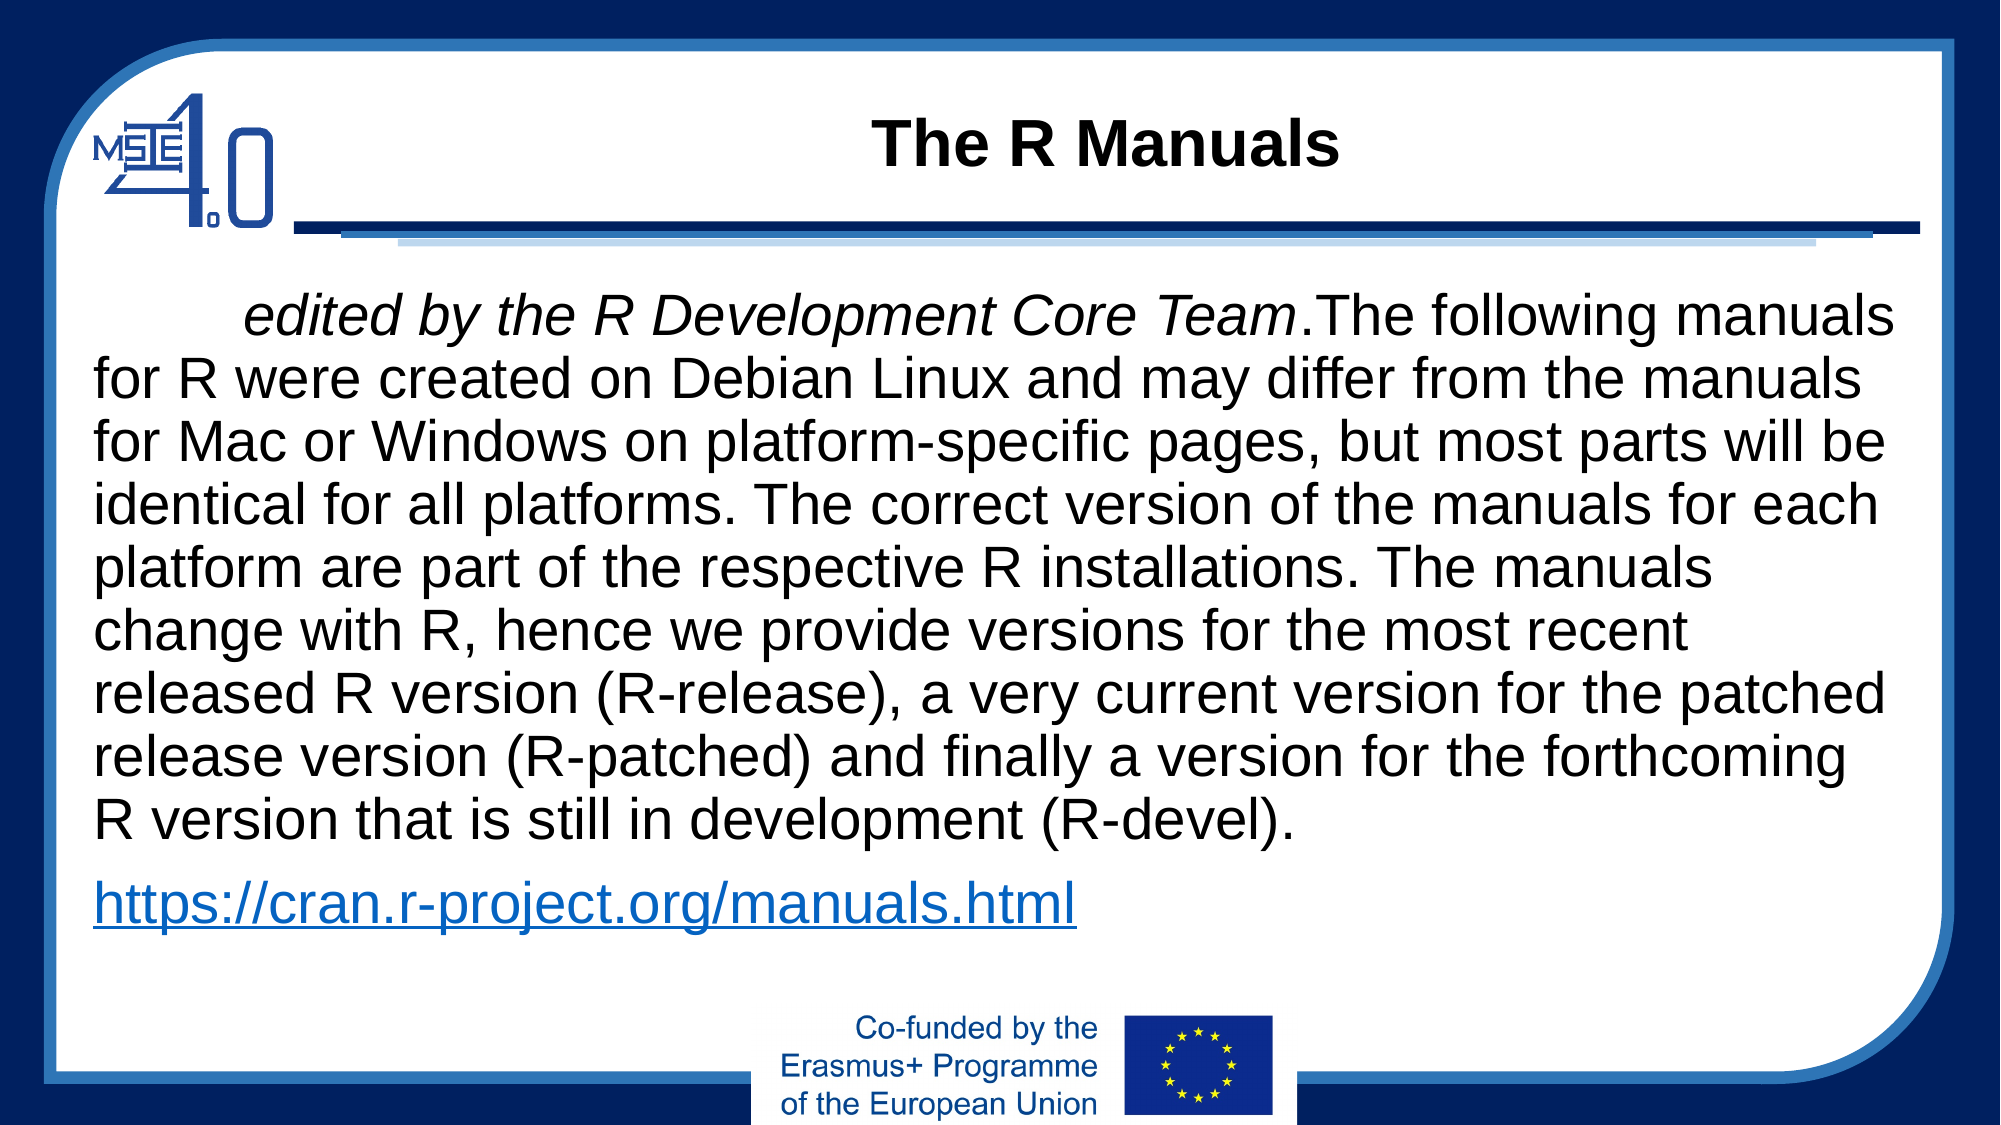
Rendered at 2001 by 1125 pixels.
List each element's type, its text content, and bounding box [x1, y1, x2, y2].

picture [751, 1003, 1298, 1125]
list edited by the R Development Core Team.The following manuals for R were created on Debian Linux and may differ from the manuals for Mac or Windows on platform-specific pages, but most parts will be identical for all platforms. The correct version of the manuals for each platform are part of the respective R installations. The manuals change with R, hence we provide versions for the most recent released R version (R-release), a very current version for the patched release version (R-patched) and finally a version for the forthcoming R version that is still in development (R-devel). https://cran.r-project.org/manuals.html [78, 277, 1921, 984]
title The R Manuals [294, 73, 1921, 220]
